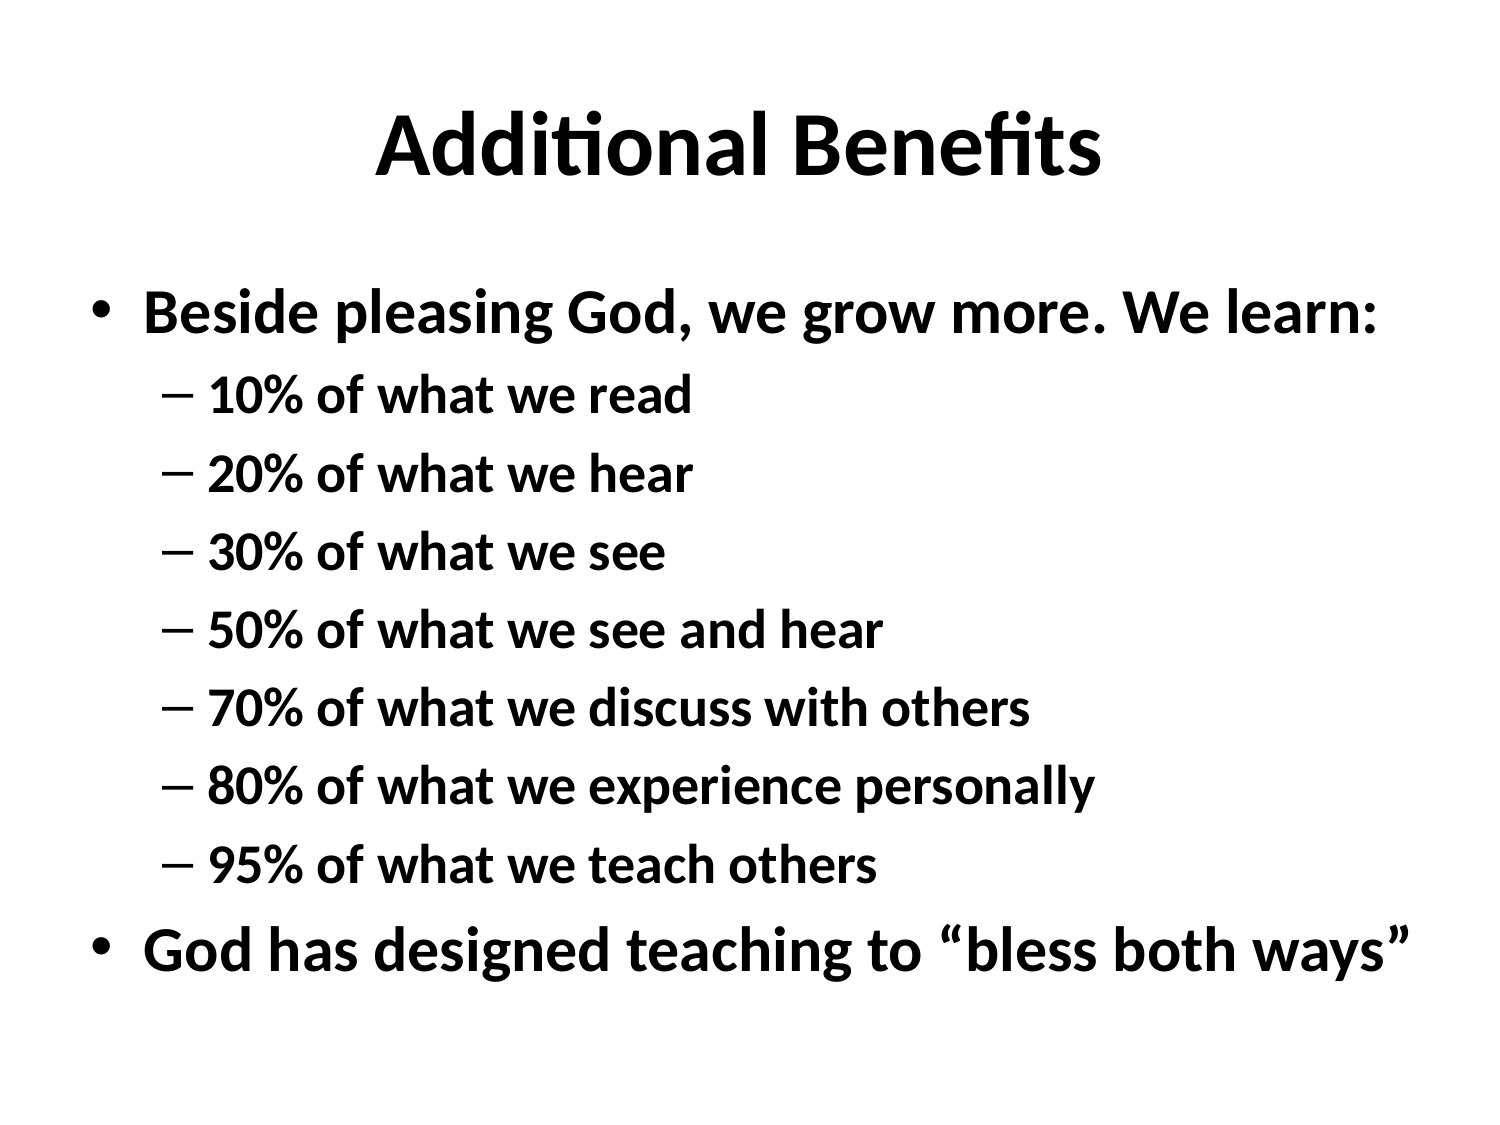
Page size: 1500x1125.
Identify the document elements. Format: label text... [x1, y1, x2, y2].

title Additional Benefits [75, 45, 1425, 233]
list Beside pleasing God, we grow more. We learn: 10% of what we read 20% of what we hear 30% of what we see 50% of what we see and hear 70% of what we discuss with others 80% of what we experience personally 95% of what we teach others God has designed teaching to “bless both ways” [75, 262, 1450, 1125]
